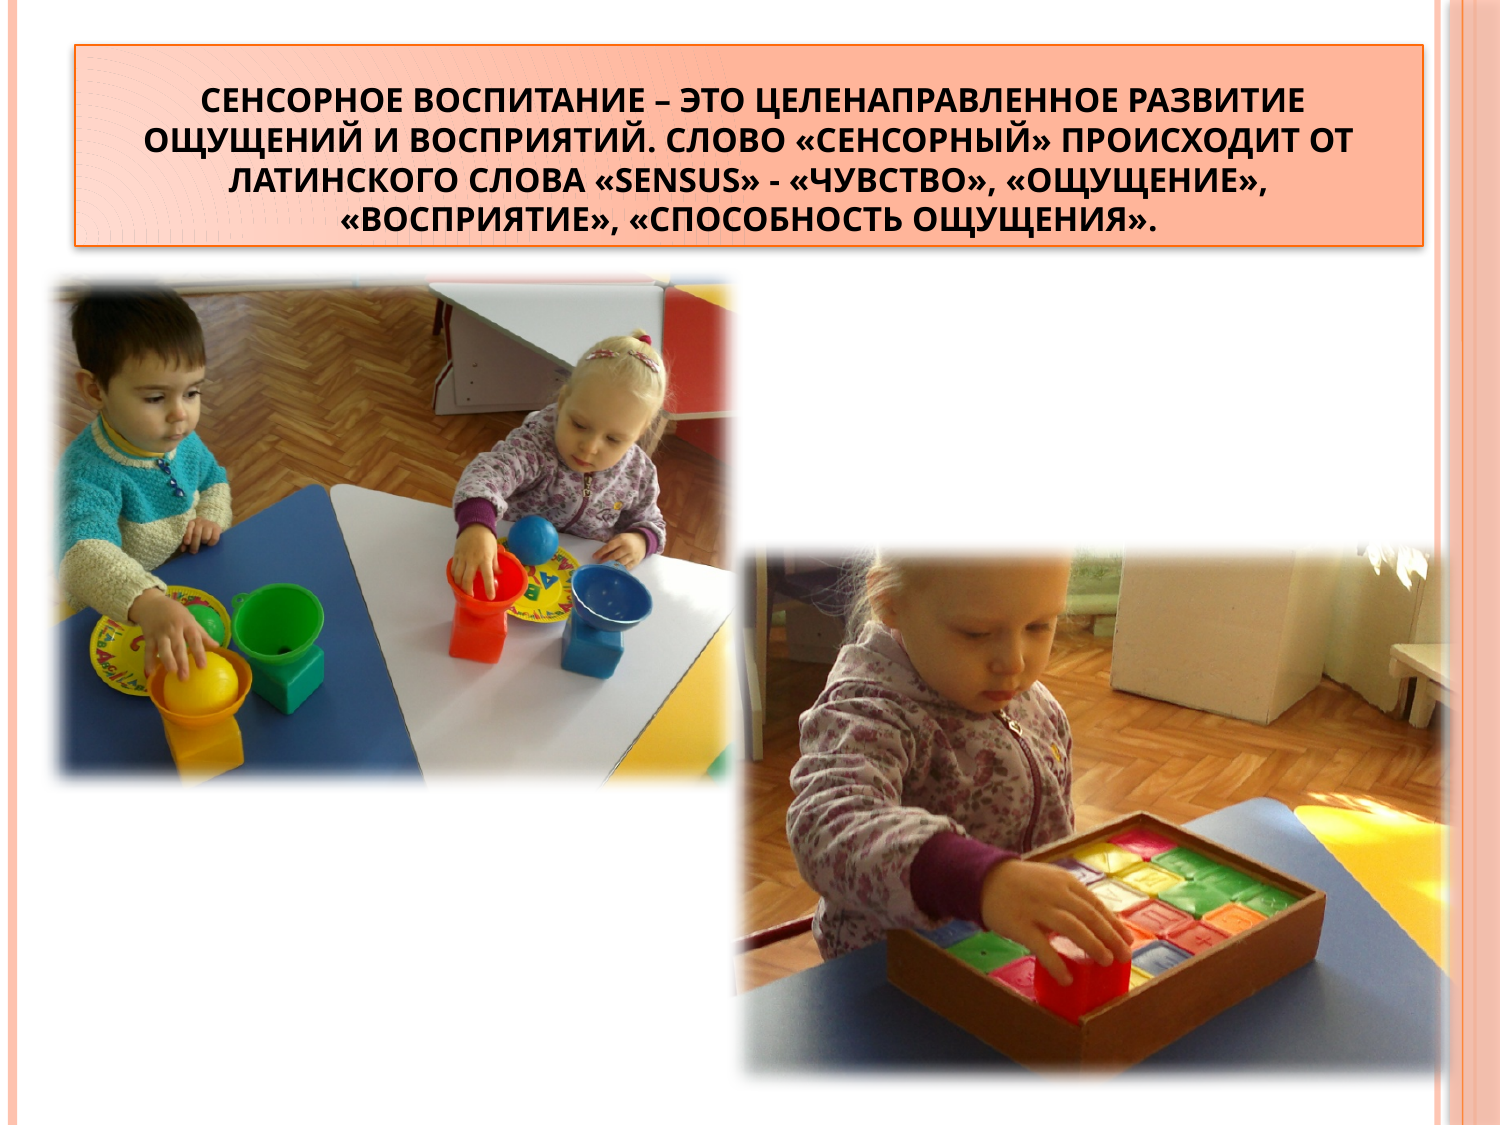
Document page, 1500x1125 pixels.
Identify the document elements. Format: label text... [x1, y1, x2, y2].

title СЕНСОРНОЕ ВОСПИТАНИЕ – ЭТО ЦЕЛЕНАПРАВЛЕННОЕ РАЗВИТИЕ ОЩУЩЕНИЙ И ВОСПРИЯТИЙ. СЛОВО «СЕНСОРНЫЙ» ПРОИСХОДИТ ОТ ЛАТИНСКОГО СЛОВА «SENSUS» - «ЧУВСТВО», «ОЩУЩЕНИЕ», «ВОСПРИЯТИЕ», «СПОСОБНОСТЬ ОЩУЩЕНИЯ». [74, 44, 1424, 247]
picture [40, 266, 1464, 1092]
